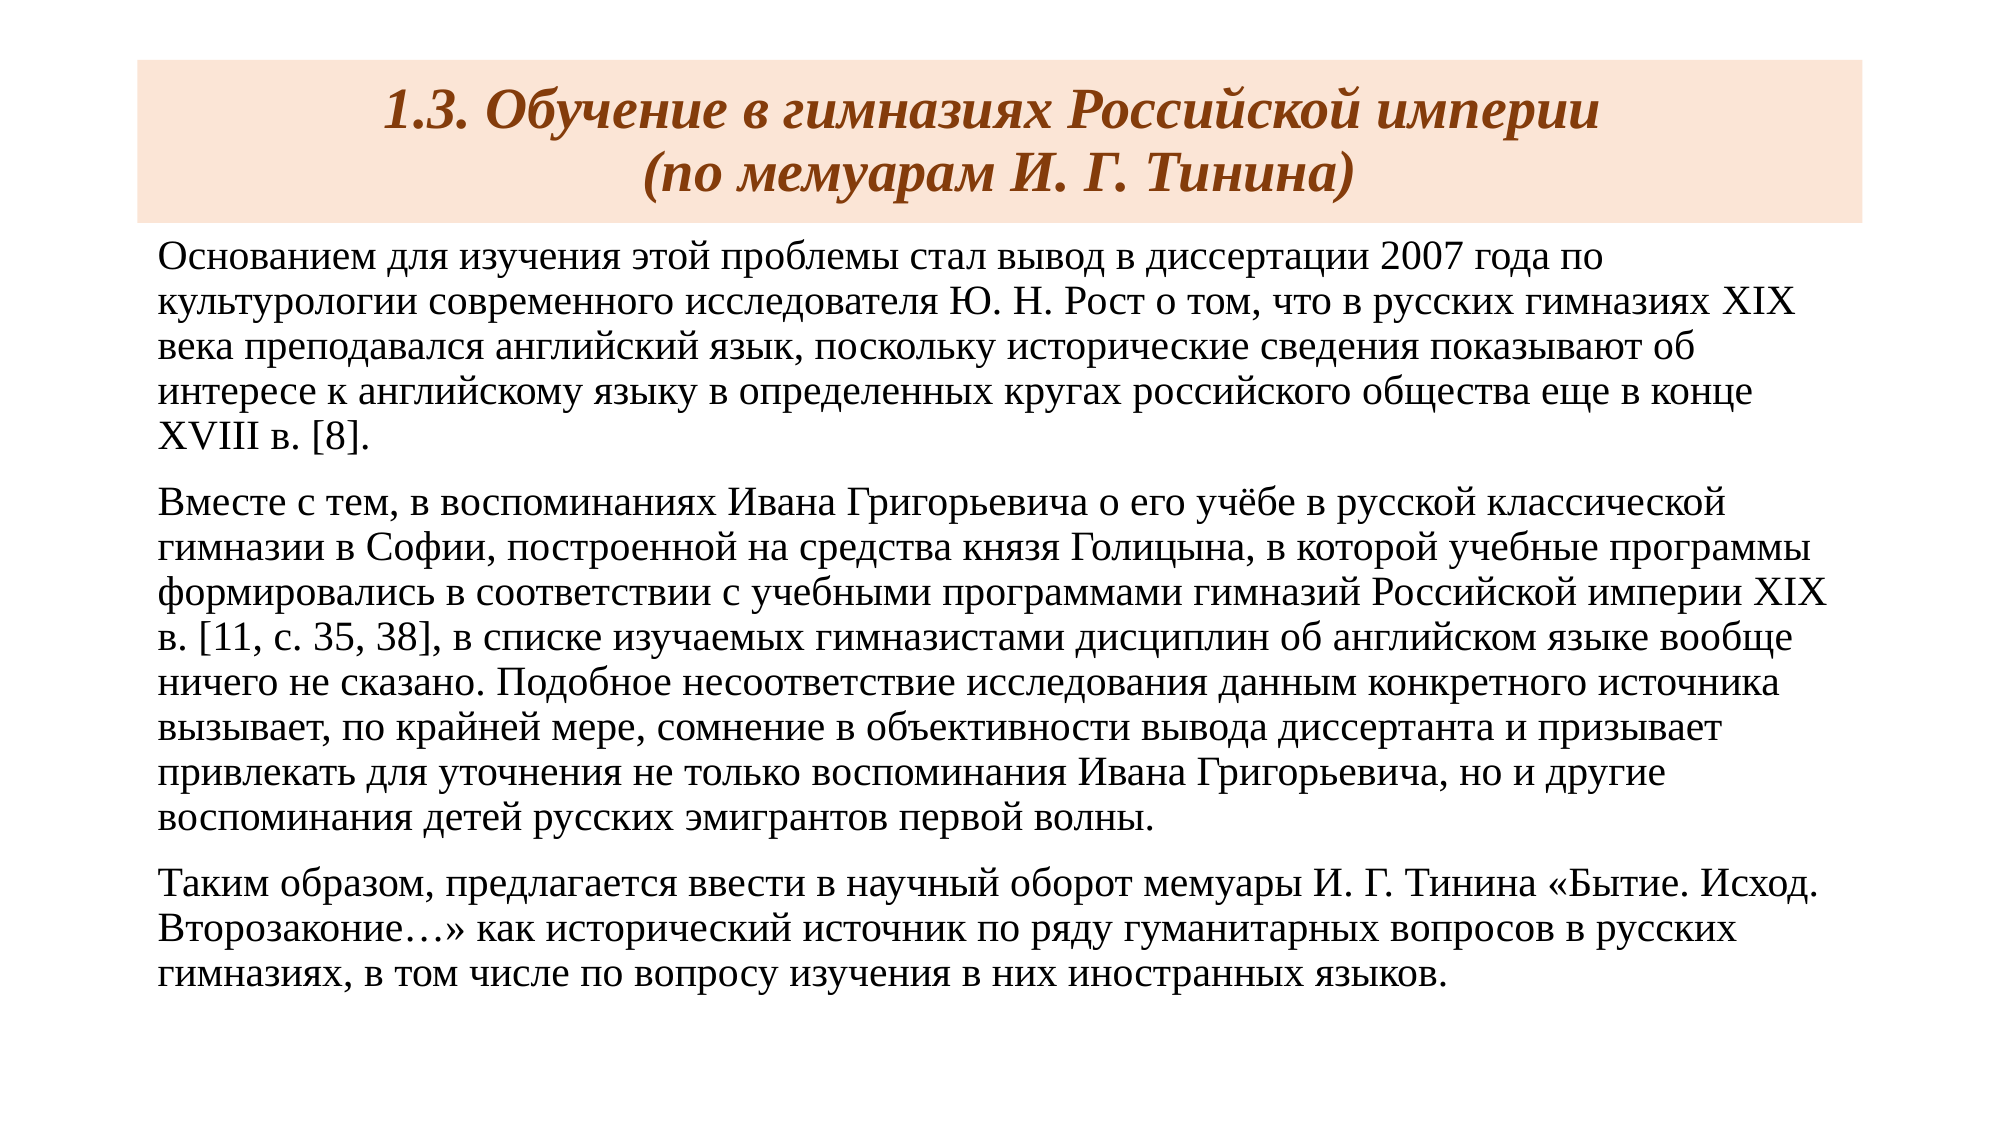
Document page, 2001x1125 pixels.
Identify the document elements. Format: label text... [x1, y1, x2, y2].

list Основанием для изучения этой проблемы стал вывод в диссертации 2007 года по культурологии современного исследователя Ю. Н. Рост о том, что в русских гимназиях XIX века преподавался английский язык, поскольку исторические сведения показывают об интересе к английскому языку в определенных кругах российского общества еще в конце XVIII в. [8]. Вместе с тем, в воспоминаниях Ивана Григорьевича о его учёбе в русской классической гимназии в Софии, построенной на средства князя Голицына, в которой учебные программы формировались в соответствии с учебными программами гимназий Российской империи XIX в. [11, с. 35, 38], в списке изучаемых гимназистами дисциплин об английском языке вообще ничего не сказано. Подобное несоответствие исследования данным конкретного источника вызывает, по крайней мере, сомнение в объективности вывода диссертанта и призывает привлекать для уточнения не только воспоминания Ивана Григорьевича, но и другие воспоминания детей русских эмигрантов первой волны. Таким образом, предлагается ввести в научный оборот мемуары И. Г. Тинина «Бытие. Исход. Второзаконие…» как исторический источник по ряду гуманитарных вопросов в русских гимназиях, в том числе по вопросу изучения в них иностранных языков. [142, 226, 1868, 1017]
title 1.3. Обучение в гимназиях Российской империи (по мемуарам И. Г. Тинина) [137, 59, 1863, 223]
